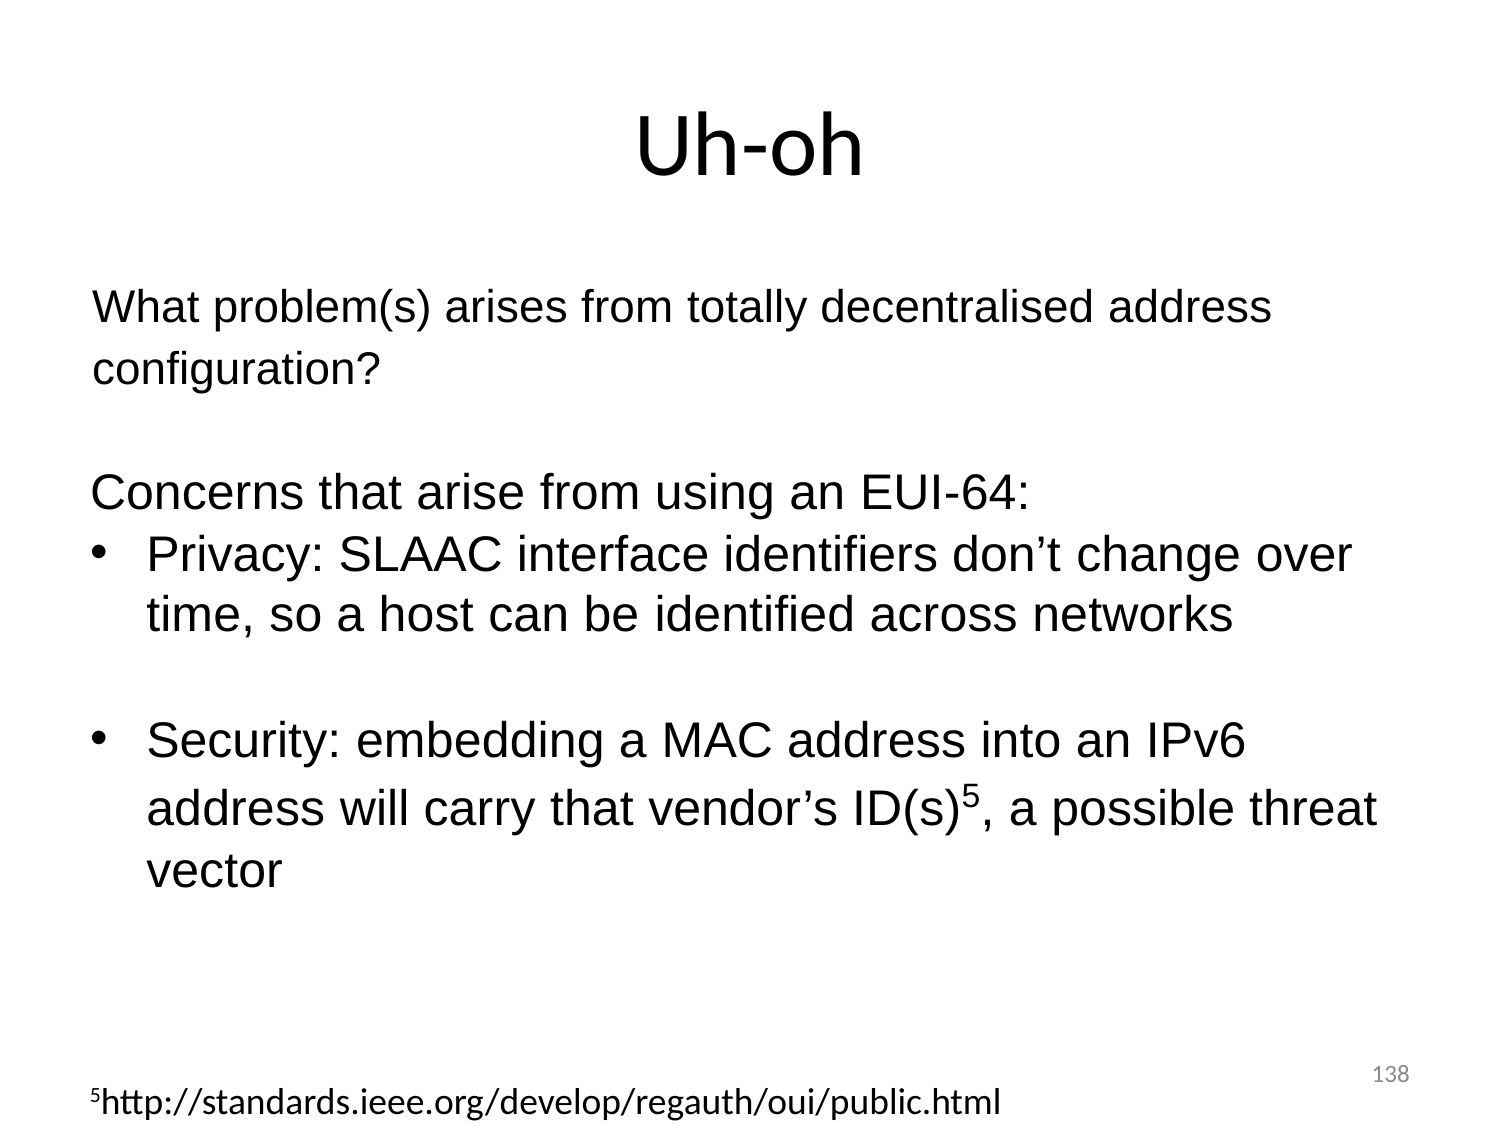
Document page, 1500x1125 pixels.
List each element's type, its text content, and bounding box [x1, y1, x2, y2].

text_box 5http://standards.ieee.org/develop/regauth/oui/public.html [75, 1069, 1348, 1125]
title Uh-oh [75, 45, 1425, 233]
list What problem(s) arises from totally decentralised address configuration? Concerns that arise from using an EUI-64: Privacy: SLAAC interface identifiers don’t change over time, so a host can be identified across networks Security: embedding a MAC address into an IPv6 address will carry that vendor’s ID(s)5, a possible threat vector [75, 262, 1425, 1005]
slide_number 138 [1074, 1042, 1425, 1103]
